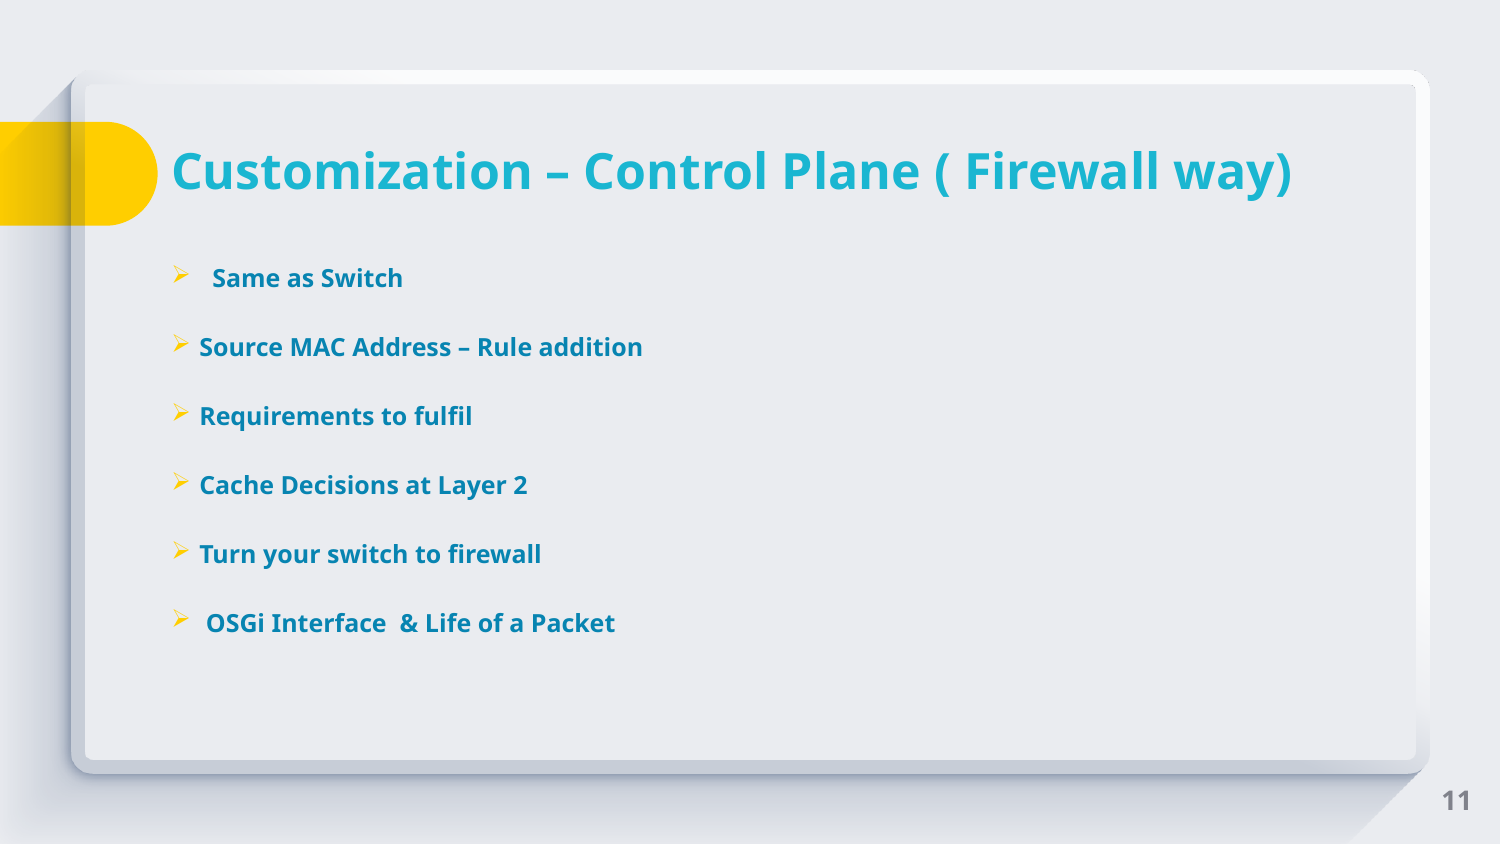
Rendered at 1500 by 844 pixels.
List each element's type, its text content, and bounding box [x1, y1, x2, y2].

list Same as Switch Source MAC Address – Rule addition Requirements to fulfil Cache Decisions at Layer 2 Turn your switch to firewall OSGi Interface & Life of a Packet [171, 240, 1354, 694]
title Customization – Control Plane ( Firewall way) [171, 121, 1354, 226]
slide_number 11 [1414, 759, 1500, 844]
picture [0, 0, 1500, 844]
